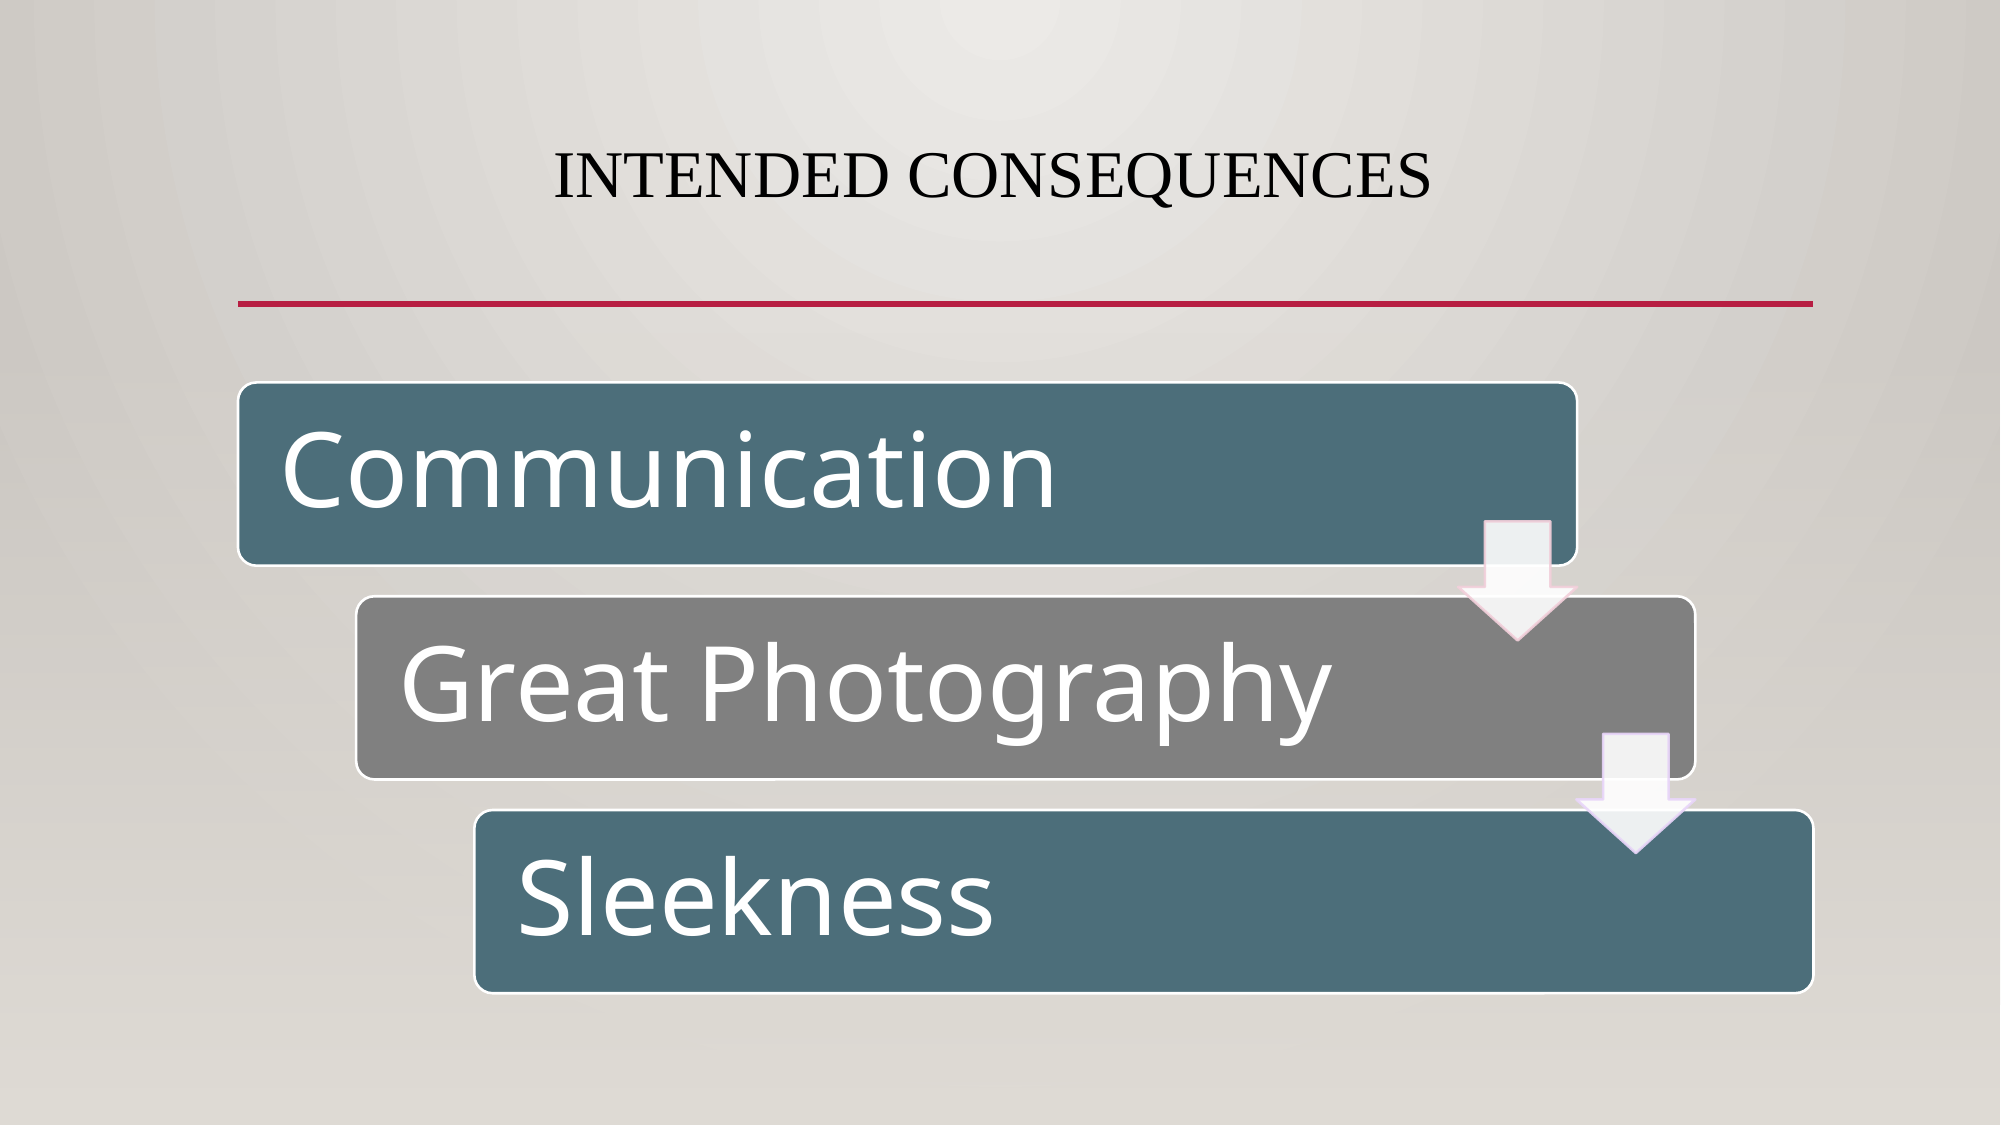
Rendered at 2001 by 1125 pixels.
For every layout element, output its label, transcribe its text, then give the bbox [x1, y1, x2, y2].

text_box [0, 0, 2000, 330]
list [237, 382, 1814, 994]
title INTENDED consequences [238, 131, 1814, 303]
text_box [0, 330, 2000, 1125]
